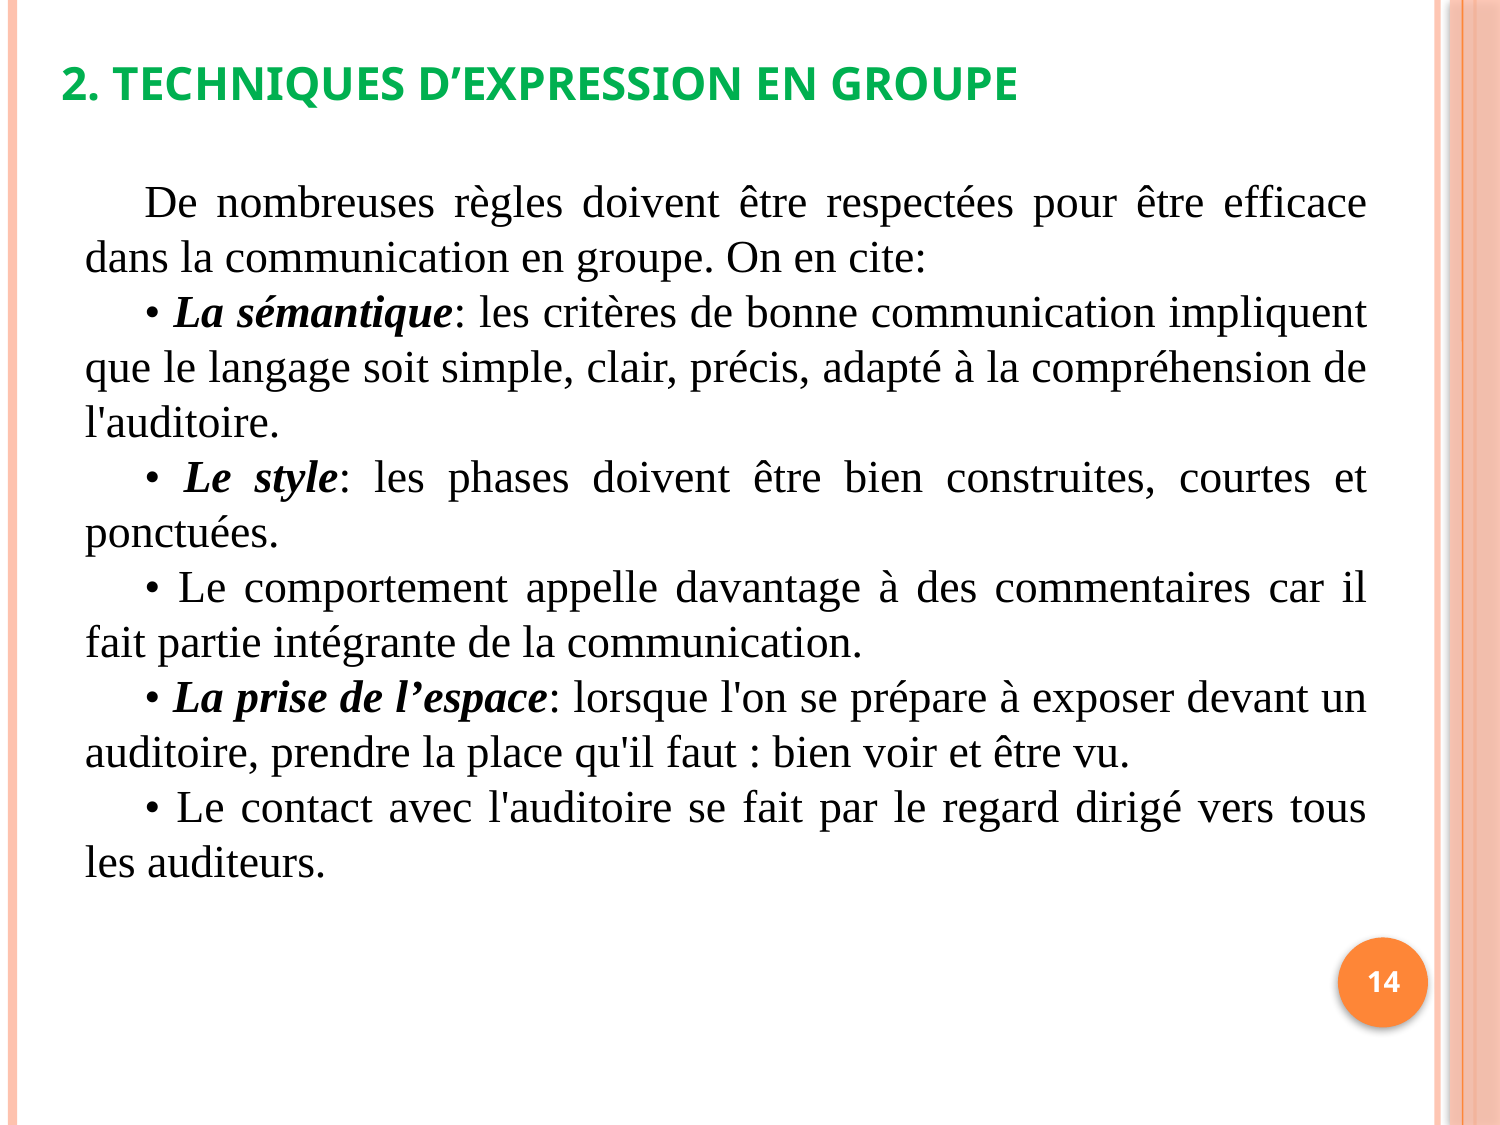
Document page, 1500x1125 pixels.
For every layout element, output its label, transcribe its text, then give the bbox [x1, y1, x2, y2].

text_box De nombreuses règles doivent être respectées pour être efficace dans la communication en groupe. On en cite: • La sémantique: les critères de bonne communication impliquent que le langage soit simple, clair, précis, adapté à la compréhension de l'auditoire. • Le style: les phases doivent être bien construites, courtes et ponctuées. • Le comportement appelle davantage à des commentaires car il fait partie intégrante de la communication. • La prise de l’espace: lorsque l'on se prépare à exposer devant un auditoire, prendre la place qu'il faut : bien voir et être vu. • Le contact avec l'auditoire se fait par le regard dirigé vers tous les auditeurs. [70, 164, 1383, 894]
text_box 2. Techniques D’expression En Groupe [46, 46, 1266, 118]
slide_number 14 [1333, 940, 1434, 1027]
